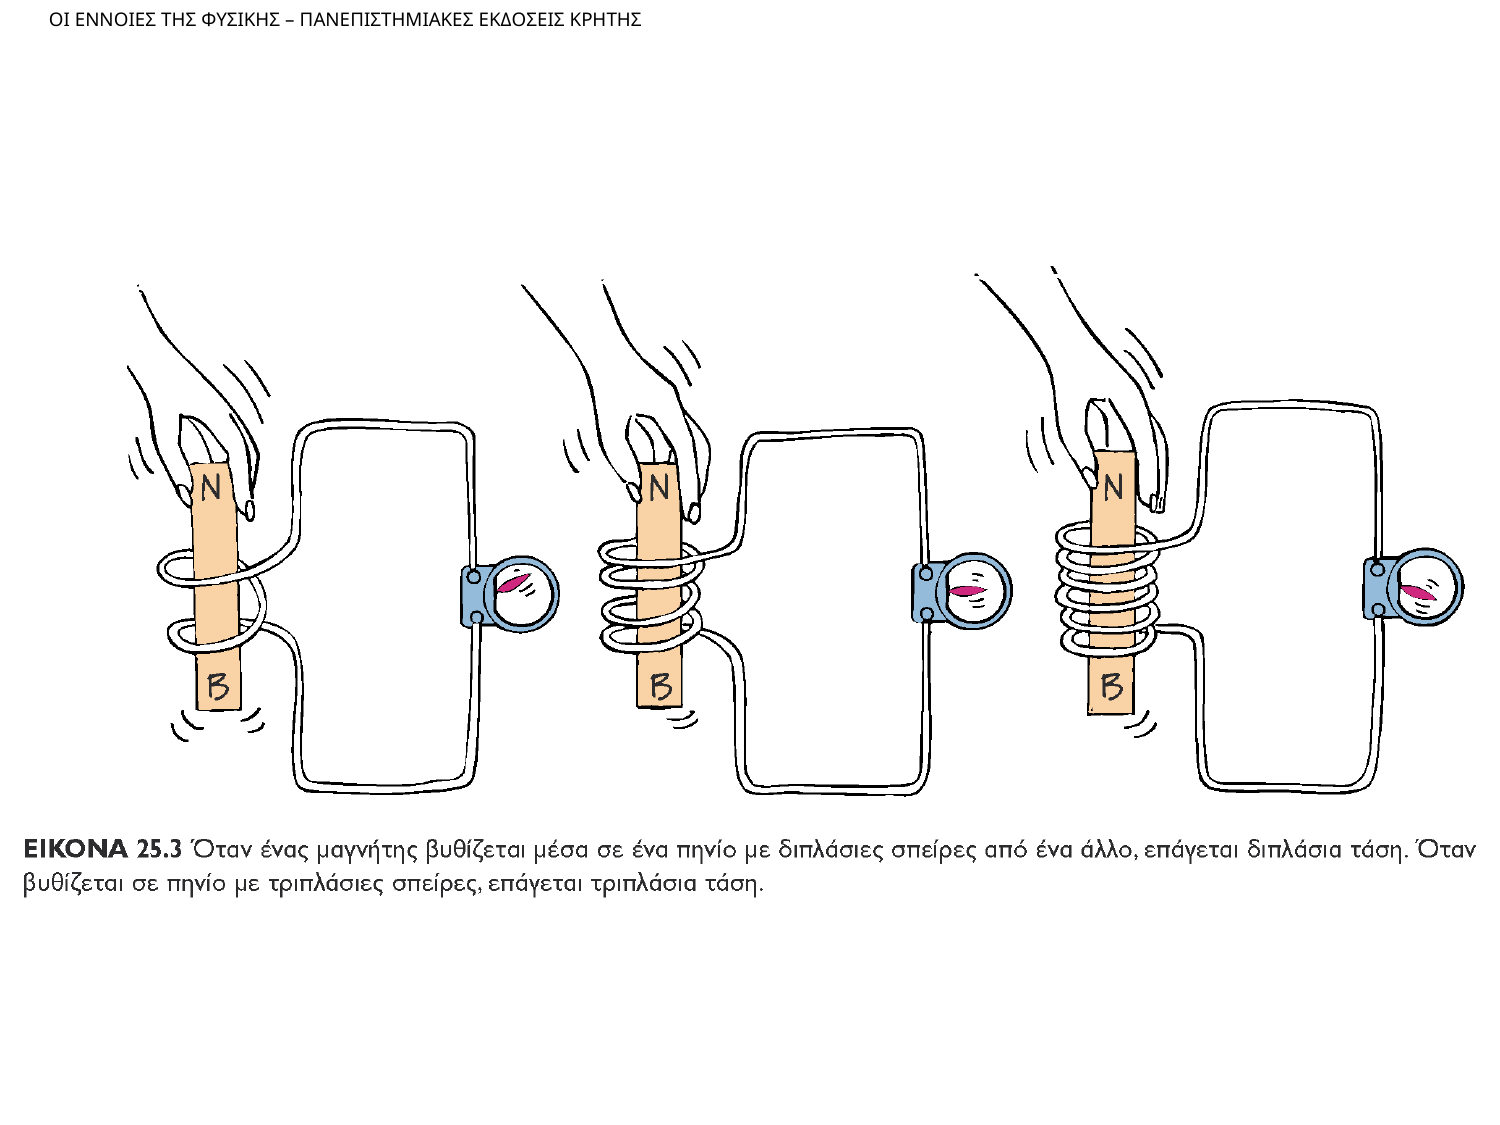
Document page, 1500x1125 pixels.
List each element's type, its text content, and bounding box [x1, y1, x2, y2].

picture [0, 237, 1500, 929]
text_box OI ENNOIEΣ THΣ ΦYΣIKHΣ – ΠANEΠIΣTHMIAKEΣ EKΔOΣEIΣ KPHTHΣ [34, 0, 657, 38]
